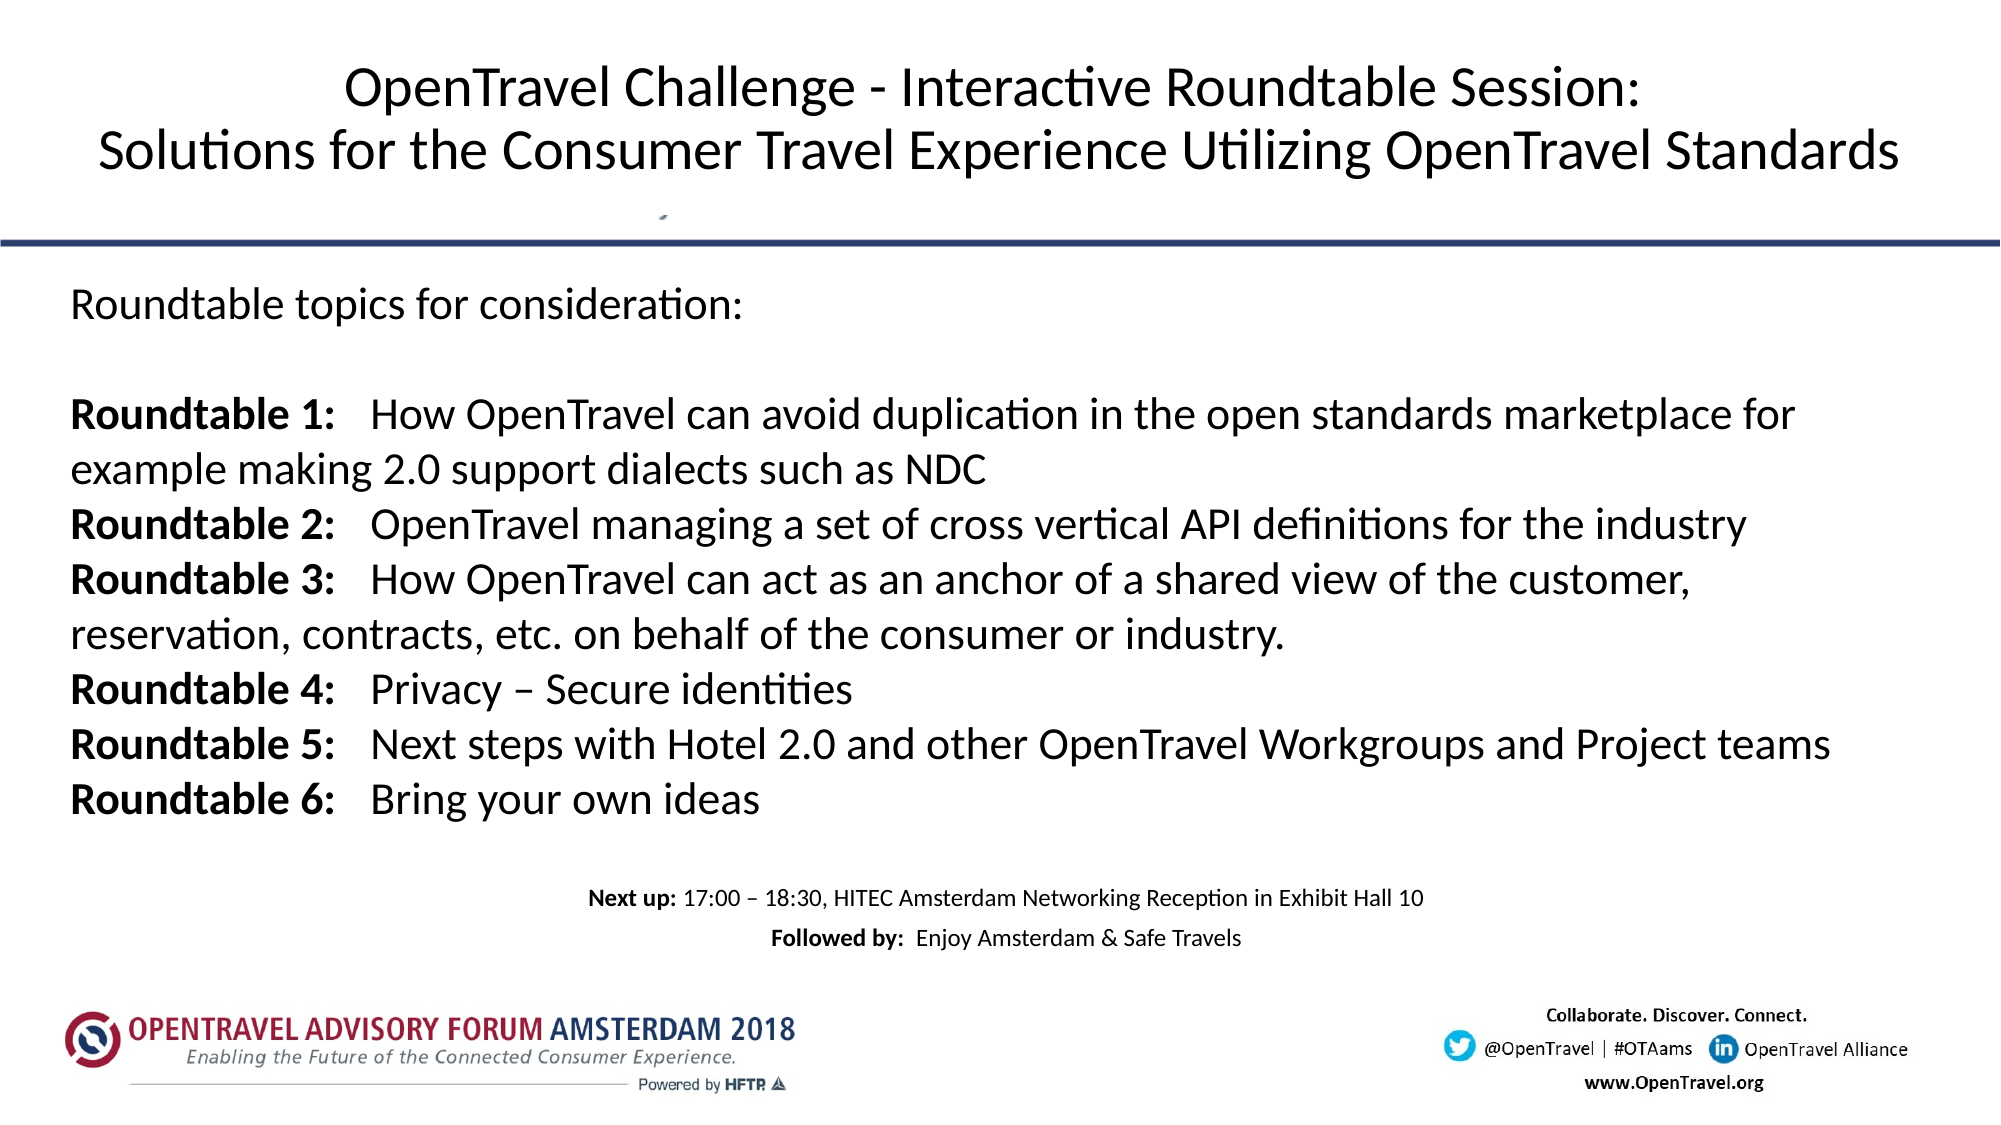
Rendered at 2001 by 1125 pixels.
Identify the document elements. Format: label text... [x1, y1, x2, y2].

text_box Roundtable topics for consideration: Roundtable 1: How OpenTravel can avoid duplication in the open standards marketplace for example making 2.0 support dialects such as NDC Roundtable 2: OpenTravel managing a set of cross vertical API definitions for the industry Roundtable 3: How OpenTravel can act as an anchor of a shared view of the customer, reservation, contracts, etc. on behalf of the consumer or industry. Roundtable 4: Privacy – Secure identities Roundtable 5: Next steps with Hotel 2.0 and other OpenTravel Workgroups and Project teams Roundtable 6: Bring your own ideas [55, 266, 1900, 872]
picture [1436, 996, 1913, 1099]
title OpenTravel Challenge - Interactive Roundtable Session: Solutions for the Consumer Travel Experience Utilizing OpenTravel Standards [0, 1, 2000, 237]
text_box Next up: 17:00 – 18:30, HITEC Amsterdam Networking Reception in Exhibit Hall 10 Followed by: Enjoy Amsterdam & Safe Travels [55, 877, 1959, 989]
picture [53, 996, 808, 1099]
picture [0, 237, 2000, 282]
